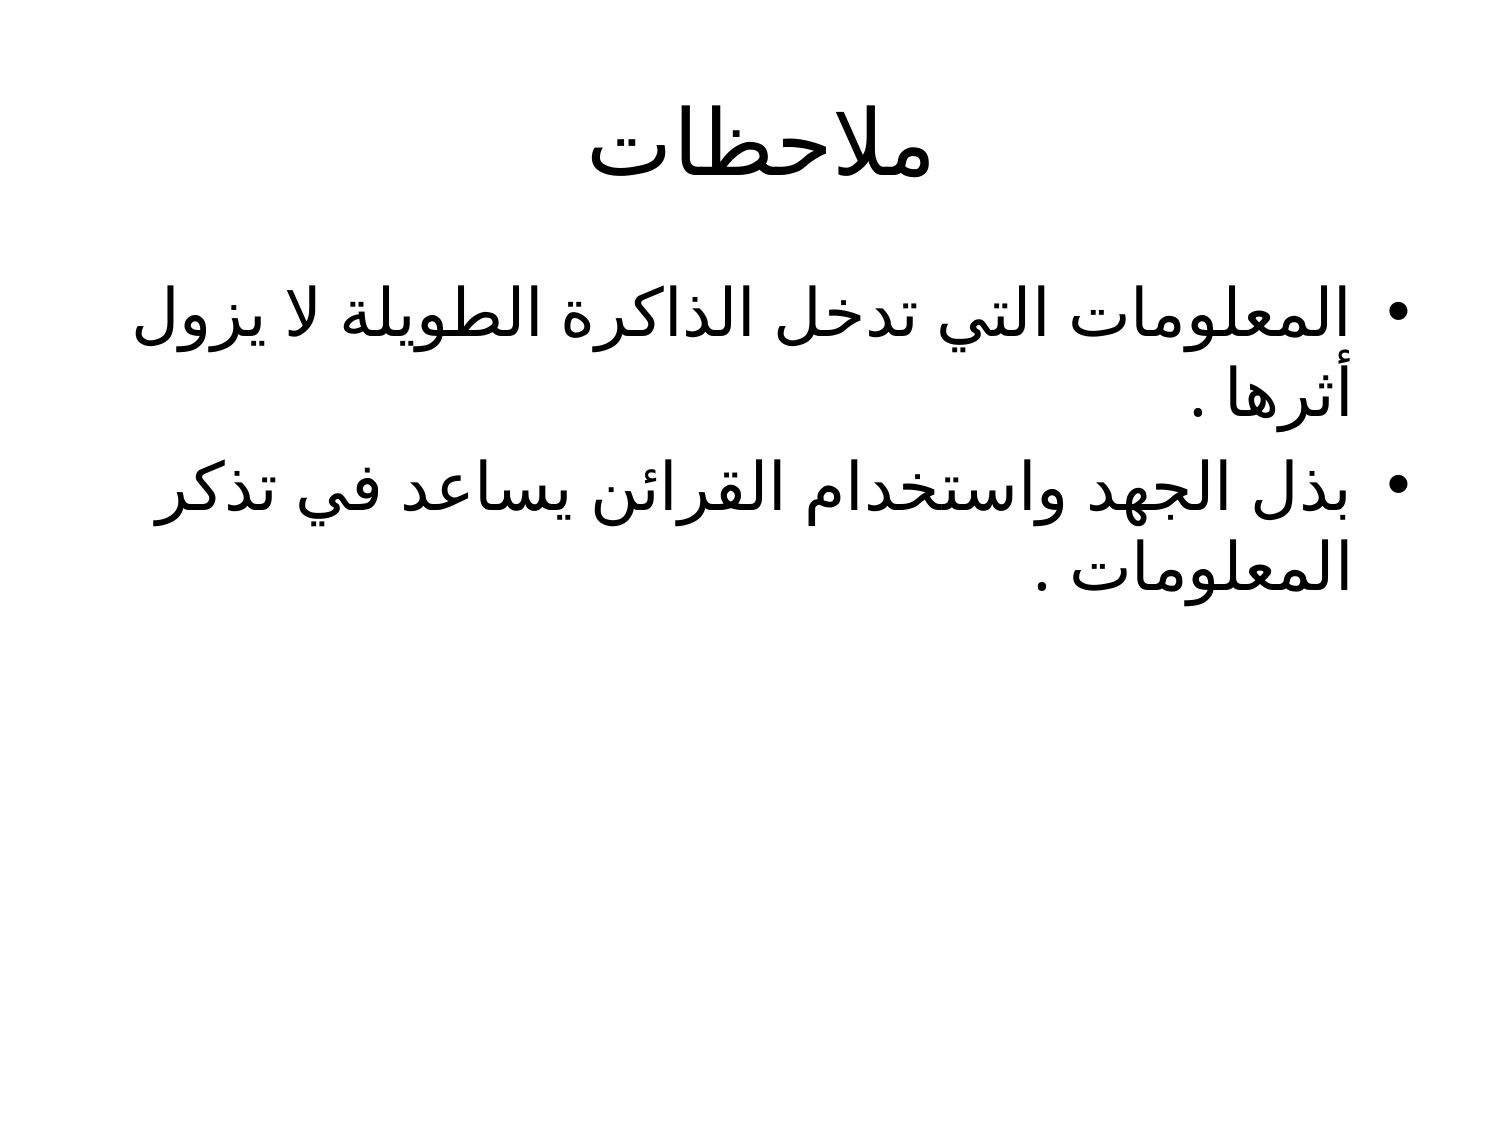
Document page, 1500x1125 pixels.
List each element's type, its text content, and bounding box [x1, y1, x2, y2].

title ملاحظات [75, 45, 1425, 233]
list المعلومات التي تدخل الذاكرة الطويلة لا يزول أثرها . بذل الجهد واستخدام القرائن يساعد في تذكر المعلومات . [75, 262, 1425, 1005]
